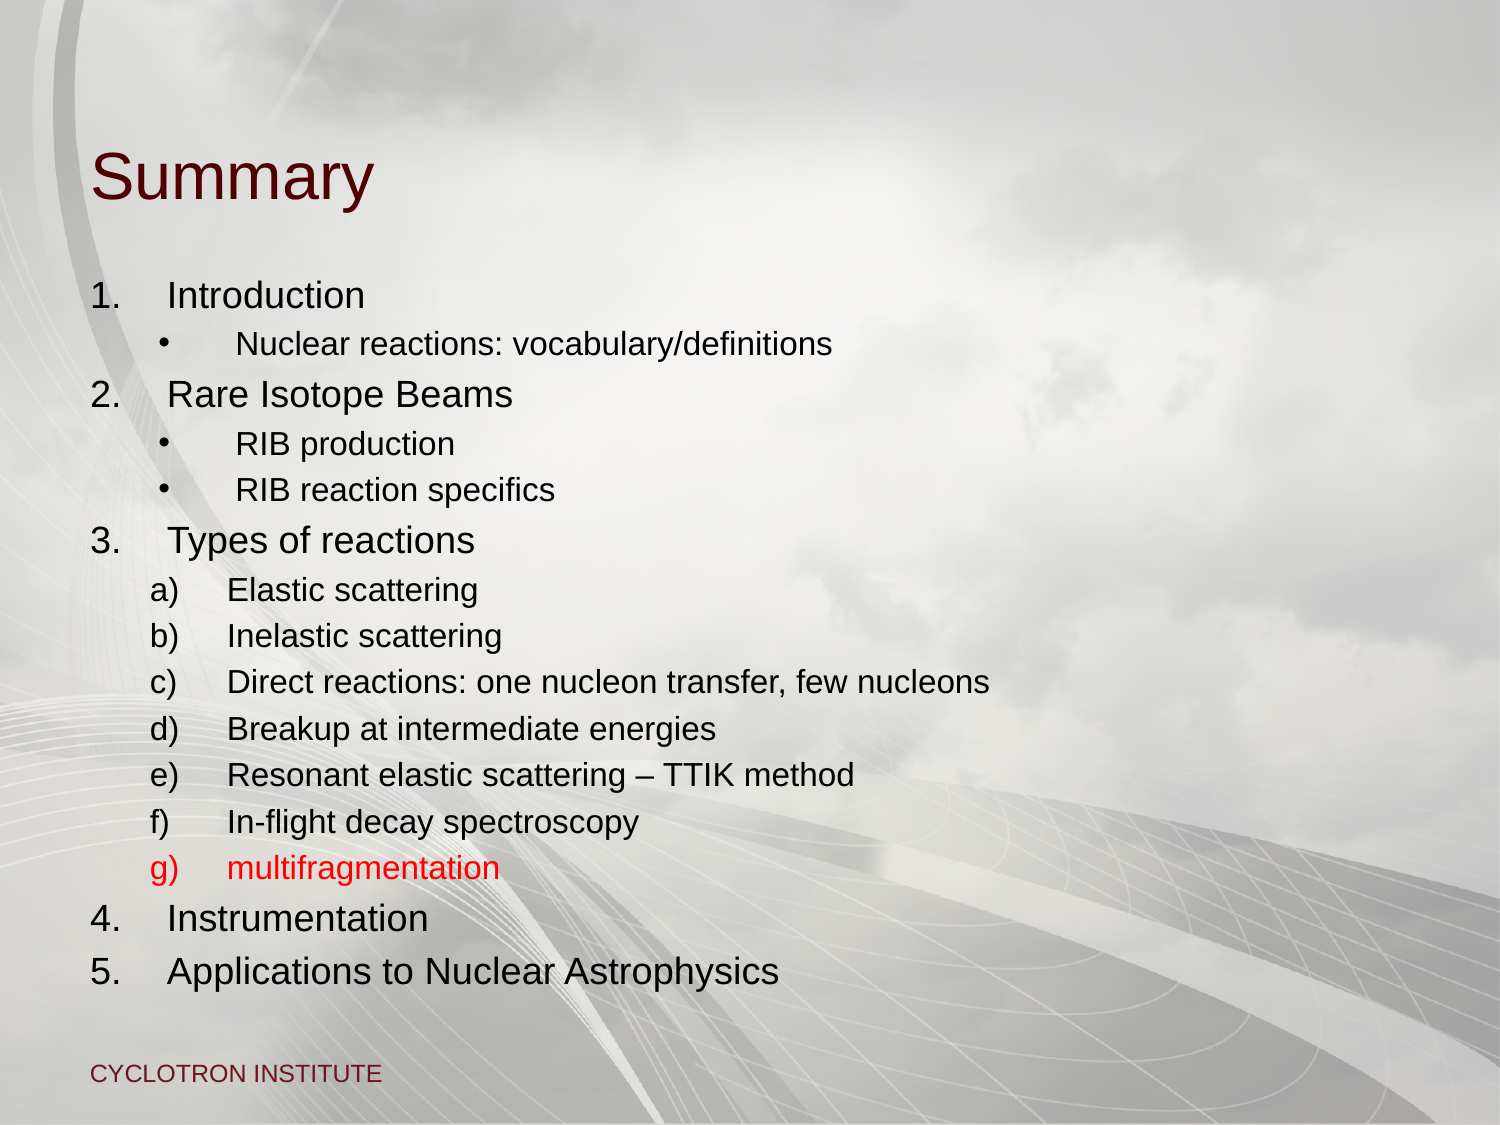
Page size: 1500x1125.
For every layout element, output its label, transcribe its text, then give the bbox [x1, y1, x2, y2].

picture [0, 0, 1500, 1125]
title Summary [74, 99, 1426, 246]
list Introduction Nuclear reactions: vocabulary/definitions Rare Isotope Beams RIB production RIB reaction specifics Types of reactions Elastic scattering Inelastic scattering Direct reactions: one nucleon transfer, few nucleons Breakup at intermediate energies Resonant elastic scattering – TTIK method In-flight decay spectroscopy multifragmentation Instrumentation Applications to Nuclear Astrophysics [74, 262, 1426, 1006]
